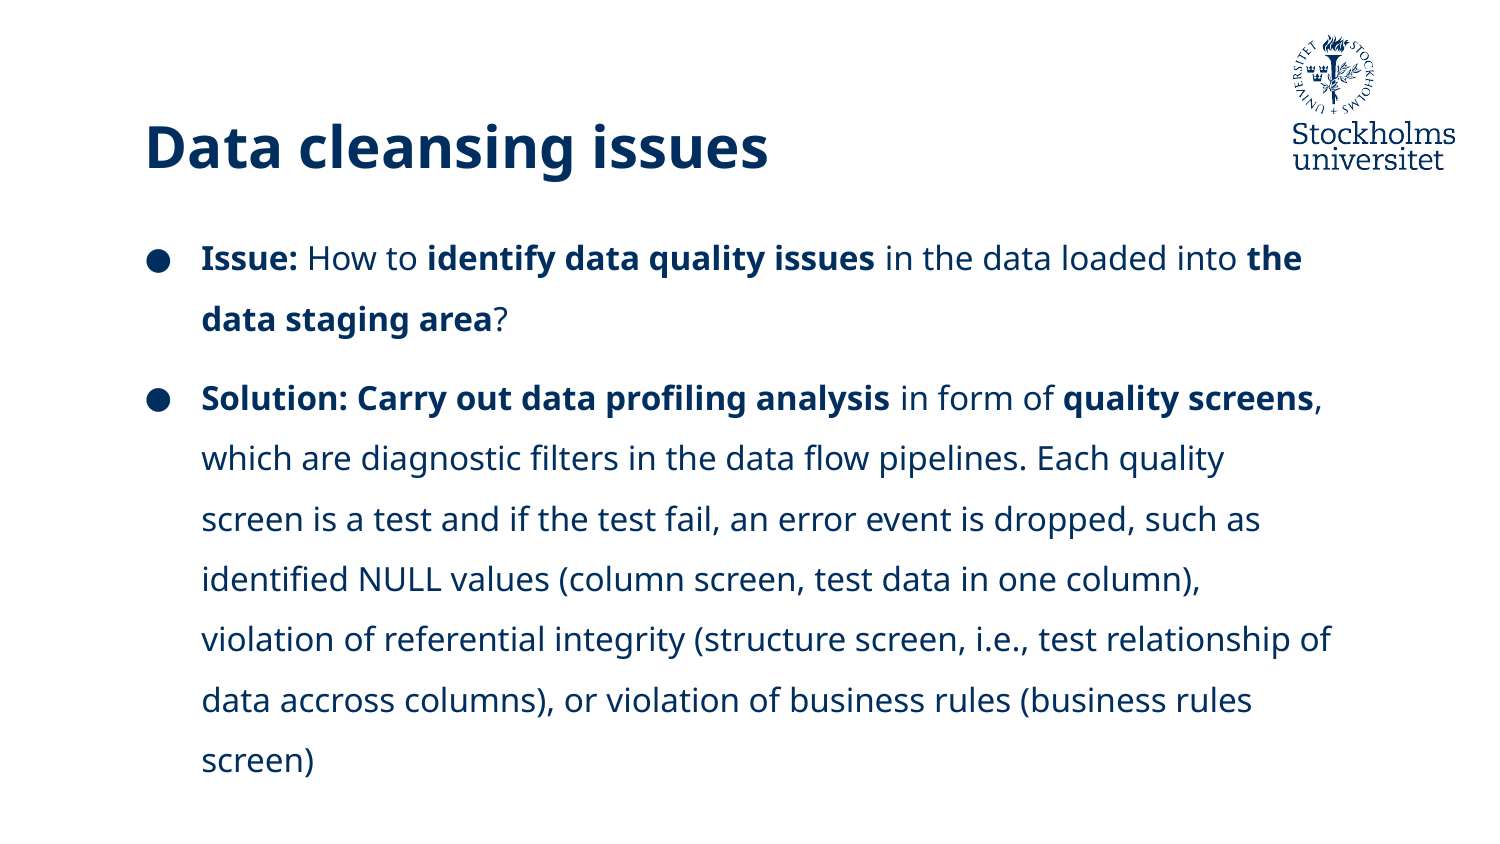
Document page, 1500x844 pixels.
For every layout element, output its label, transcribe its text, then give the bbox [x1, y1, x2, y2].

list Issue: How to identify data quality issues in the data loaded into the data staging area? Solution: Carry out data profiling analysis in form of quality screens, which are diagnostic filters in the data flow pipelines. Each quality screen is a test and if the test fail, an error event is dropped, such as identified NULL values (column screen, test data in one column), violation of referential integrity (structure screen, i.e., test relationship of data accross columns), or violation of business rules (business rules screen) [129, 209, 1349, 810]
picture [1293, 35, 1455, 170]
title Data cleansing issues [129, 102, 1254, 201]
